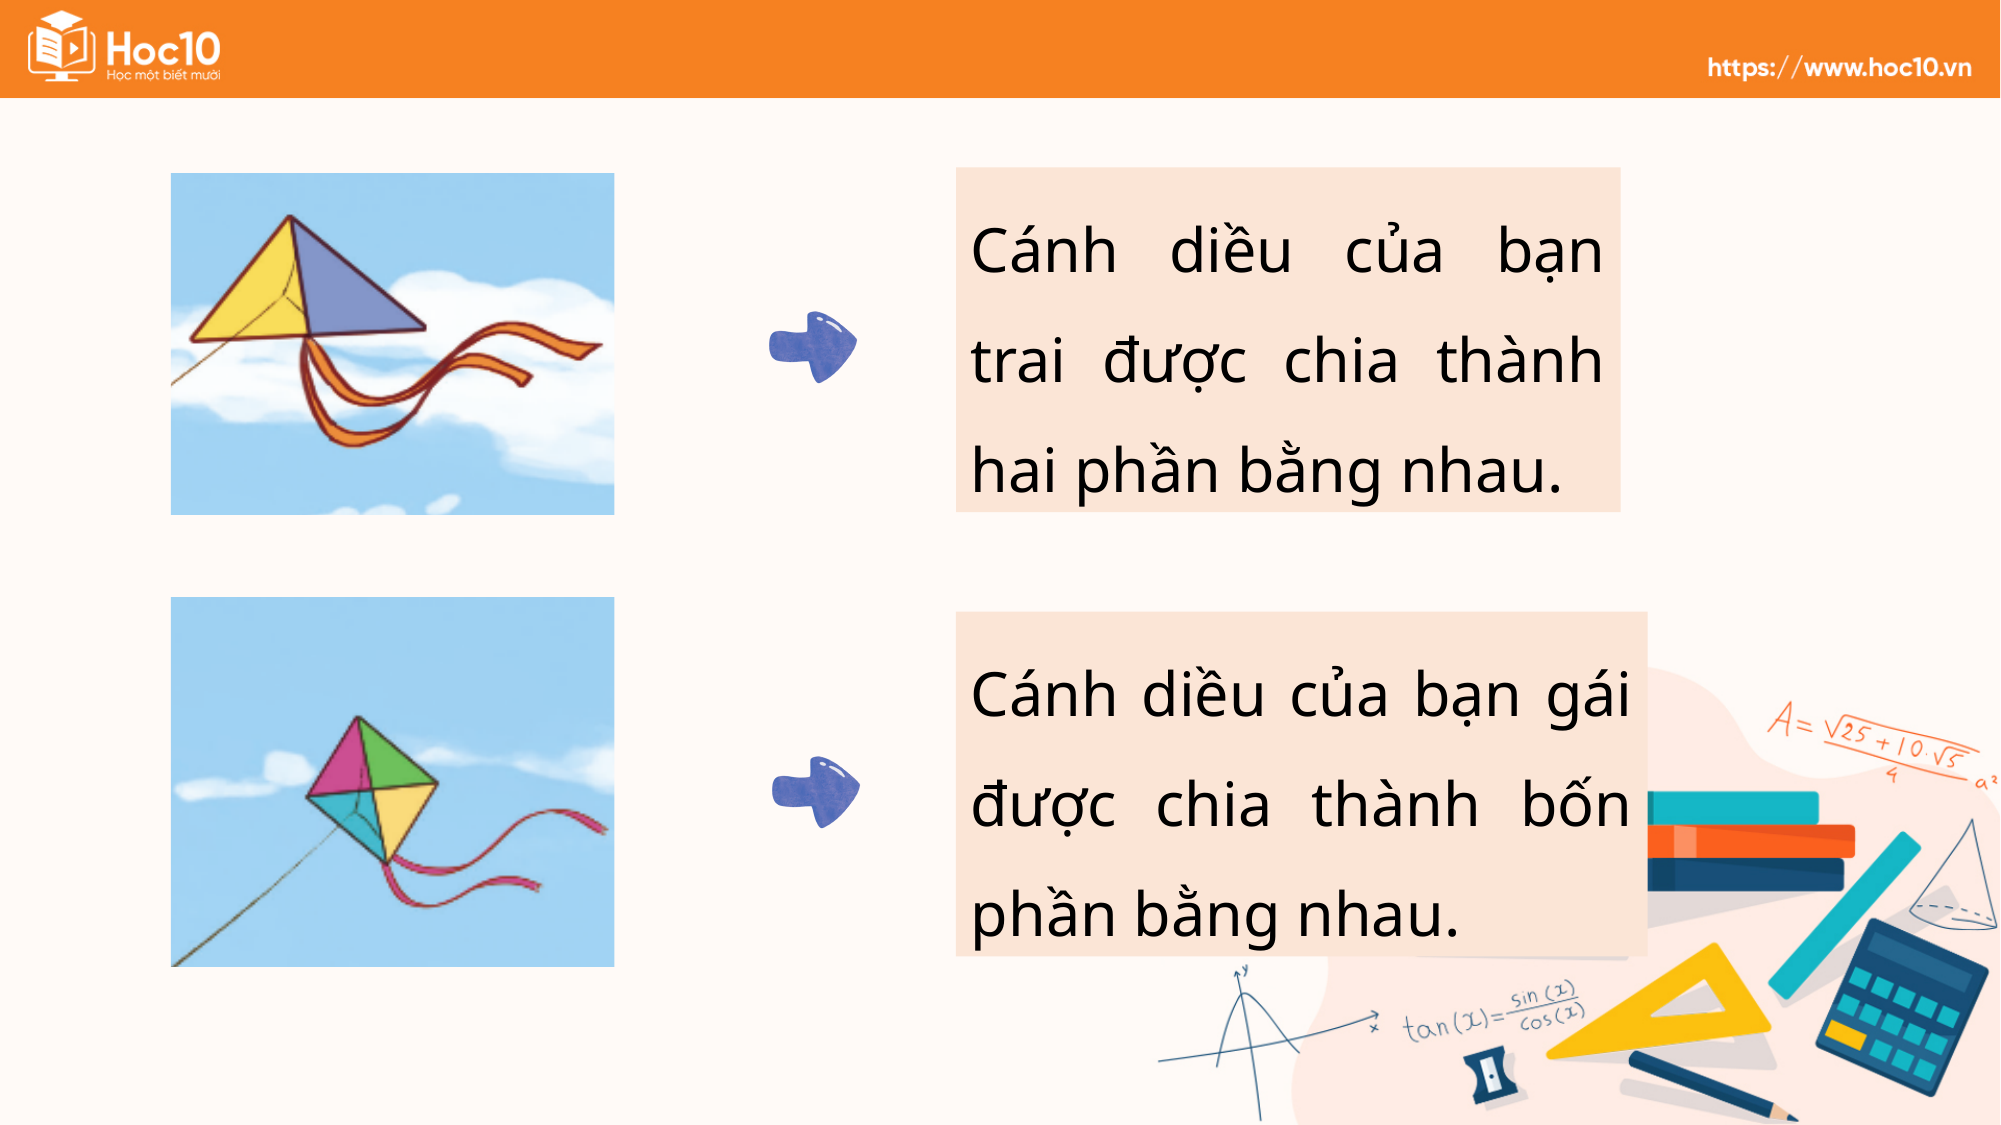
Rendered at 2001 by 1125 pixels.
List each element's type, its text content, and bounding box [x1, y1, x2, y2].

picture [0, 0, 2001, 1125]
text_box Cánh diều của bạn gái được chia thành bốn phần bằng nhau. [955, 611, 1648, 957]
text_box Cánh diều của bạn trai được chia thành hai phần bằng nhau. [956, 167, 1621, 513]
